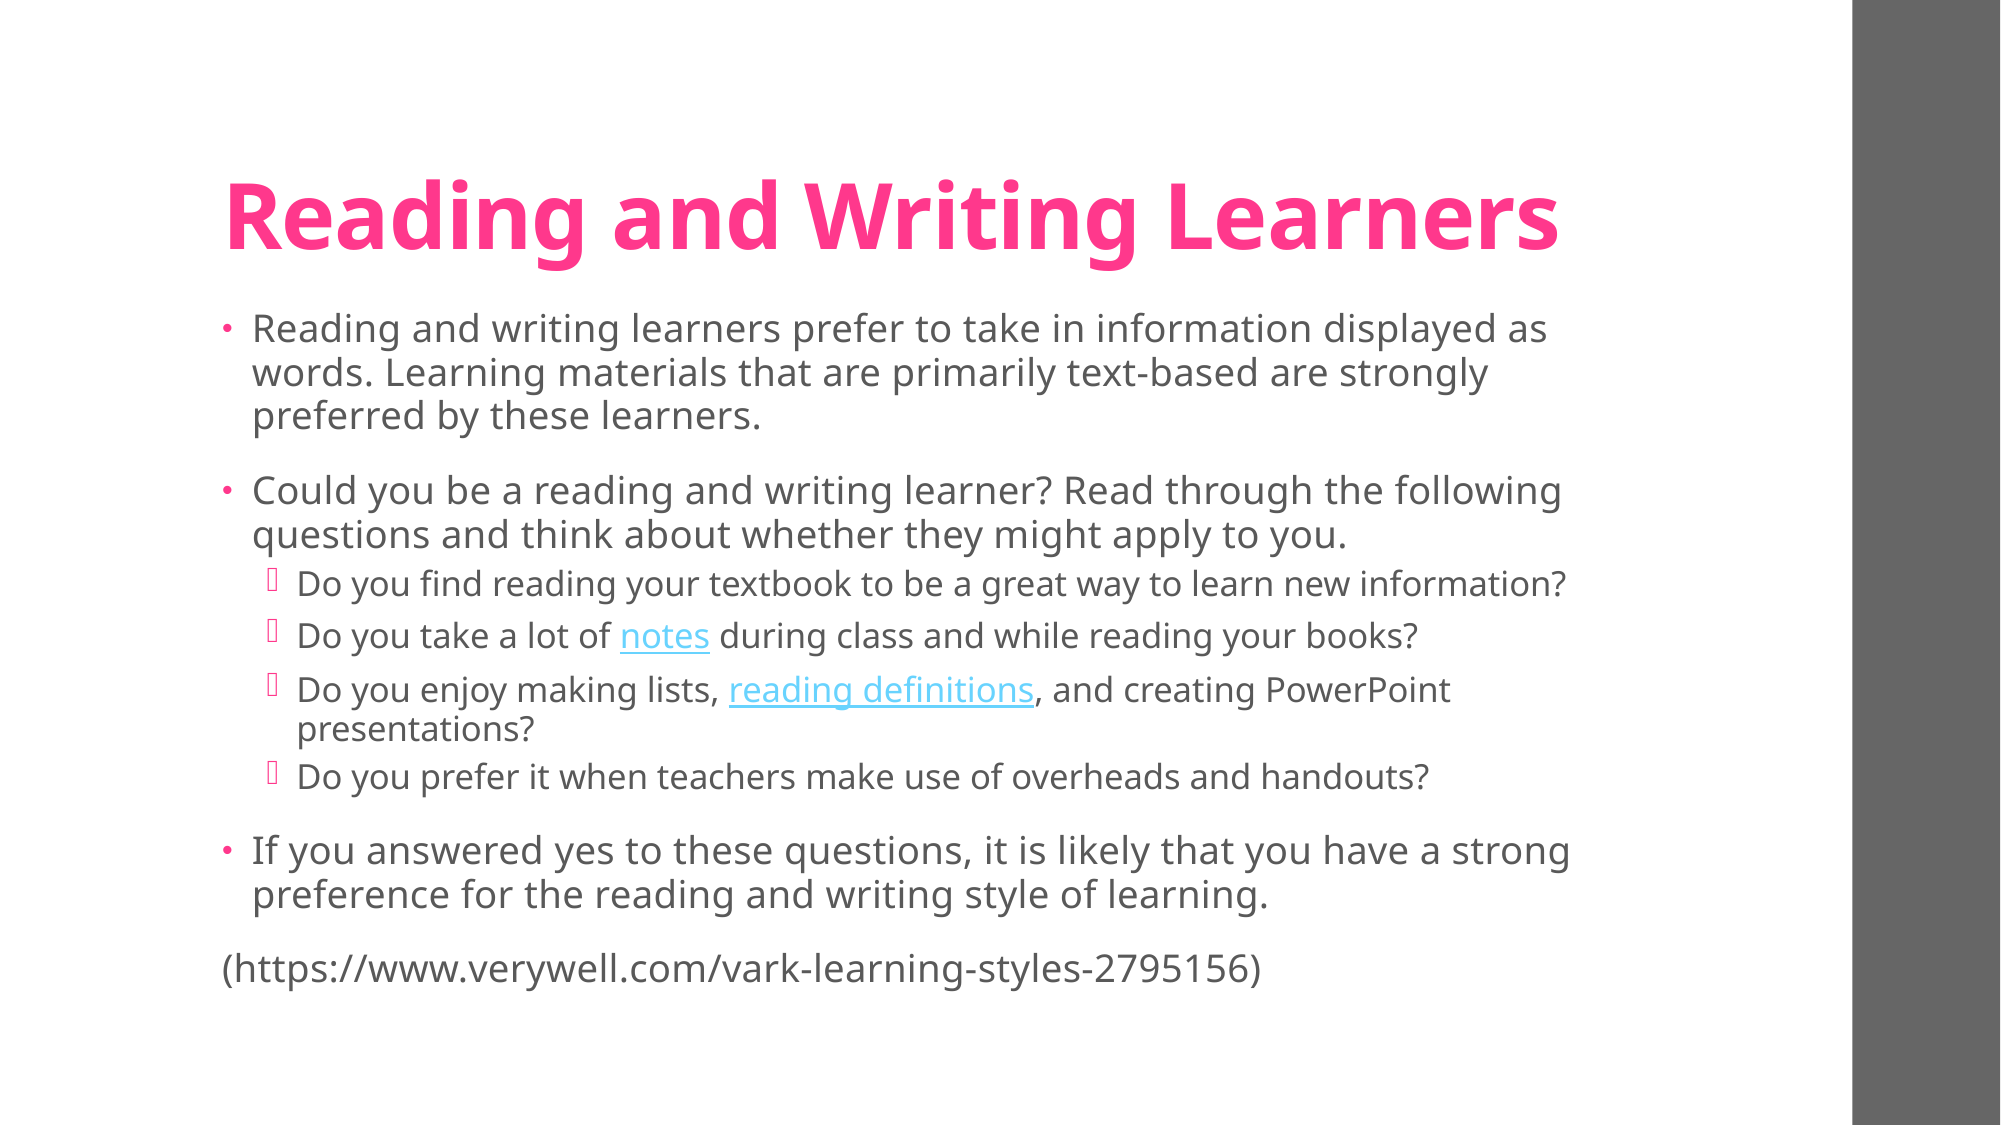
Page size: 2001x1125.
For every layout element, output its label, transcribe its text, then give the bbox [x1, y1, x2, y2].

title Reading and Writing Learners [206, 43, 1797, 278]
list Reading and writing learners prefer to take in information displayed as words. Learning materials that are primarily text-based are strongly preferred by these learners. Could you be a reading and writing learner? Read through the following questions and think about whether they might apply to you. Do you find reading your textbook to be a great way to learn new information? Do you take a lot of notes during class and while reading your books? Do you enjoy making lists, reading definitions, and creating PowerPoint presentations? Do you prefer it when teachers make use of overheads and handouts? If you answered yes to these questions, it is likely that you have a strong preference for the reading and writing style of learning. (https://www.verywell.com/vark-learning-styles-2795156) [206, 299, 1617, 1014]
